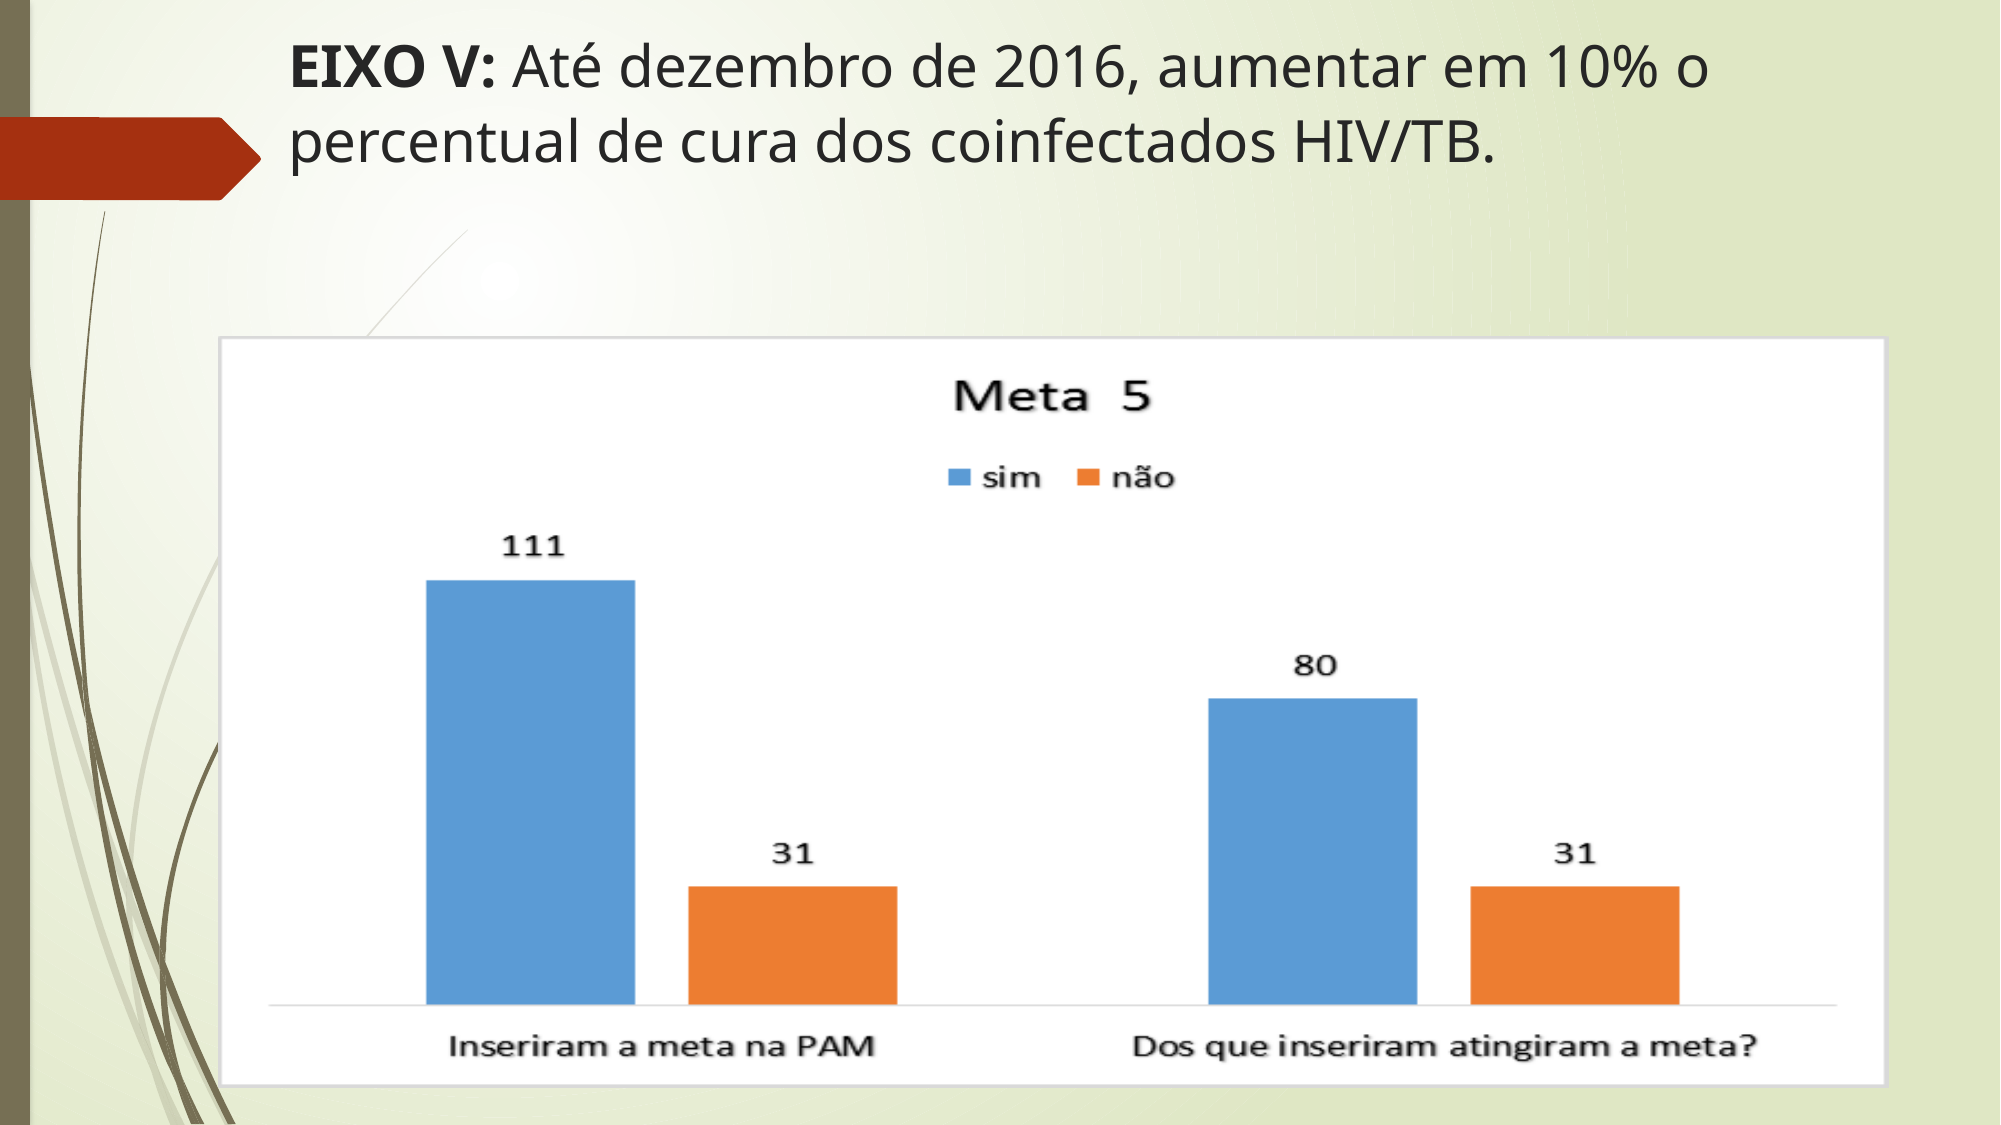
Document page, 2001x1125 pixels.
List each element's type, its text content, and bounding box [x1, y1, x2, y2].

picture [218, 336, 1889, 1088]
title EIXO V: Até dezembro de 2016, aumentar em 10% o percentual de cura dos coinfectados HIV/TB. [273, 16, 1735, 227]
